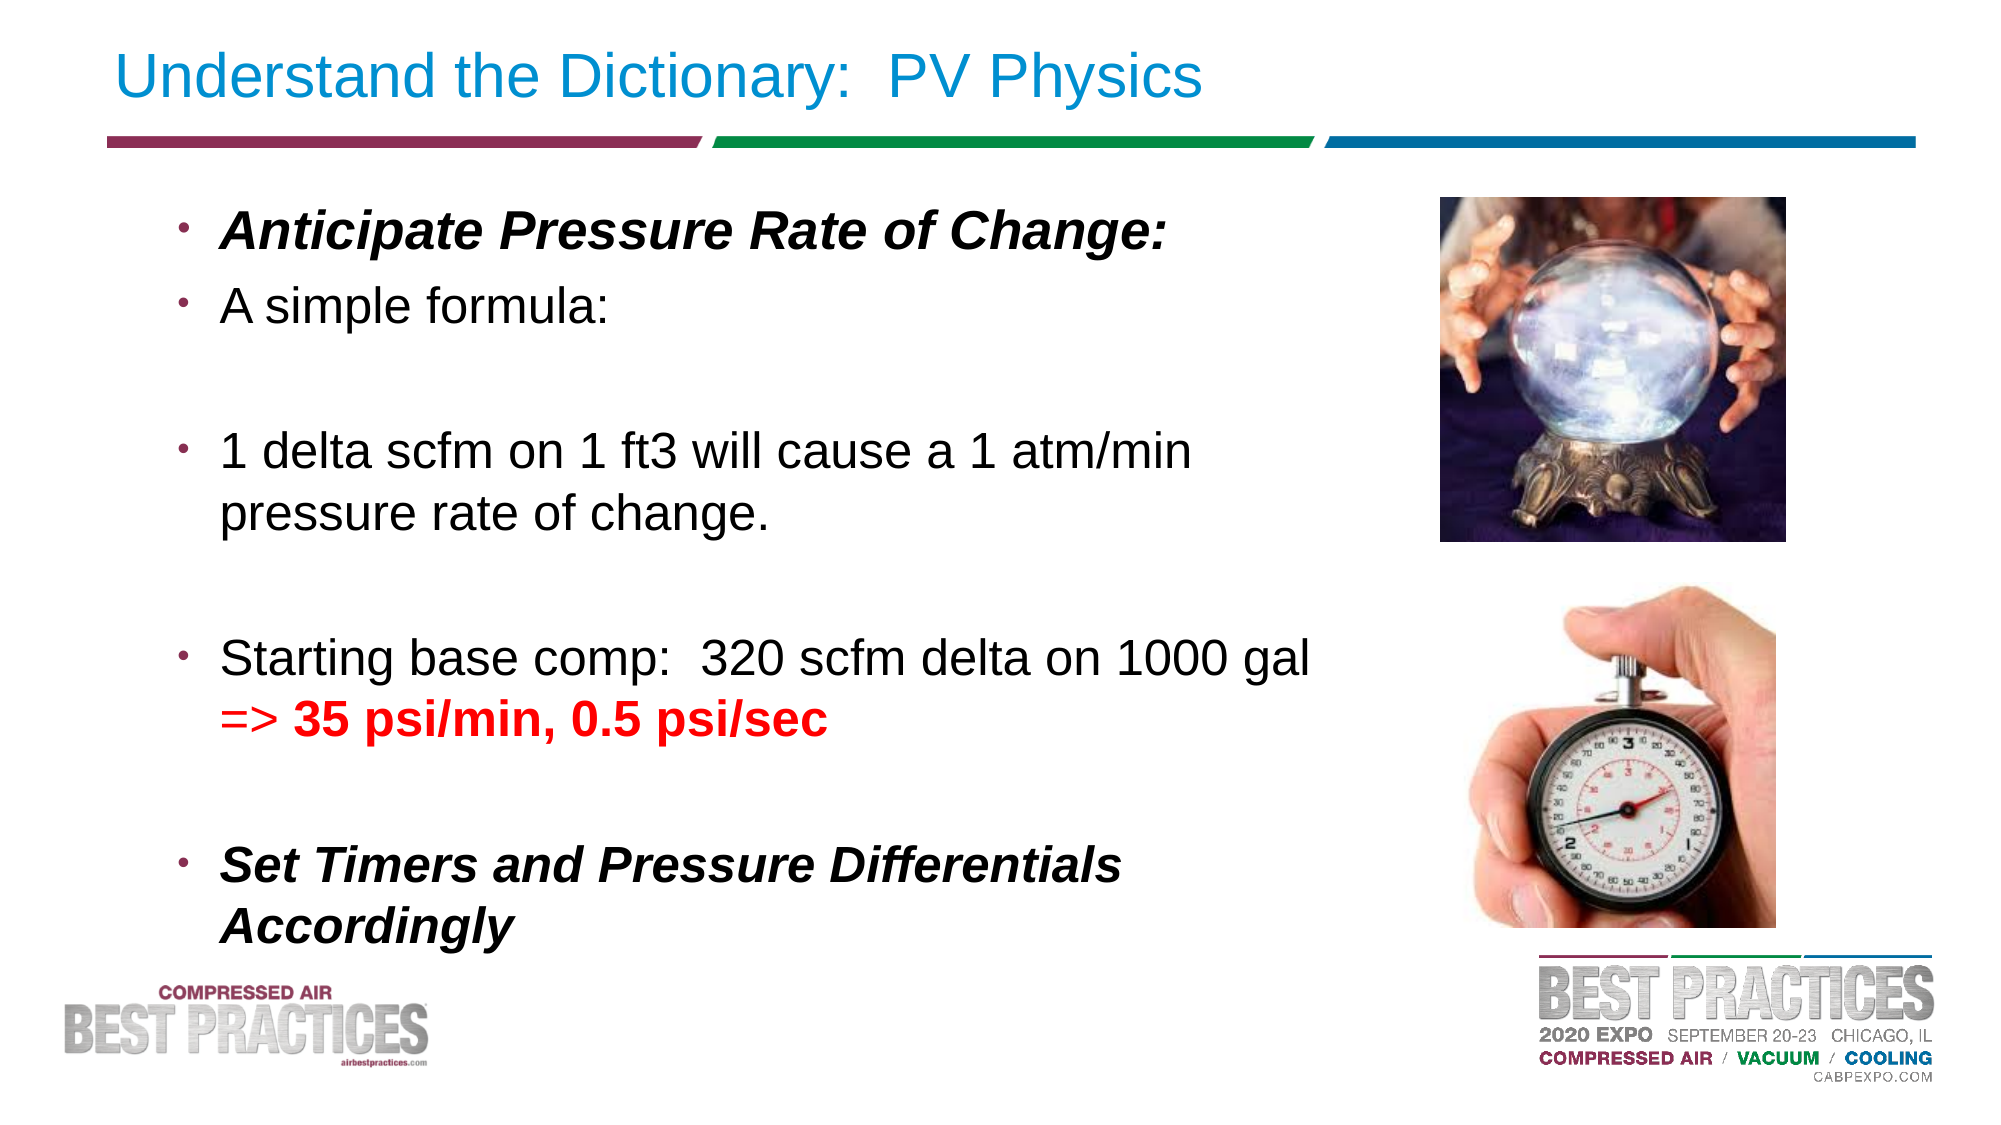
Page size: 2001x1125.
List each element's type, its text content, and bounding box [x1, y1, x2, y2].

title Understand the Dictionary: PV Physics [99, 24, 1917, 118]
picture [1440, 196, 1786, 542]
picture [1440, 582, 1776, 928]
list Anticipate Pressure Rate of Change: A simple formula: 1 delta scfm on 1 ft3 will cause a 1 atm/min pressure rate of change. Starting base comp: 320 scfm delta on 1000 gal => 35 psi/min, 0.5 psi/sec Set Timers and Pressure Differentials Accordingly [162, 187, 1338, 963]
picture [62, 985, 429, 1068]
picture [1537, 949, 1936, 1086]
picture [99, 117, 1934, 163]
